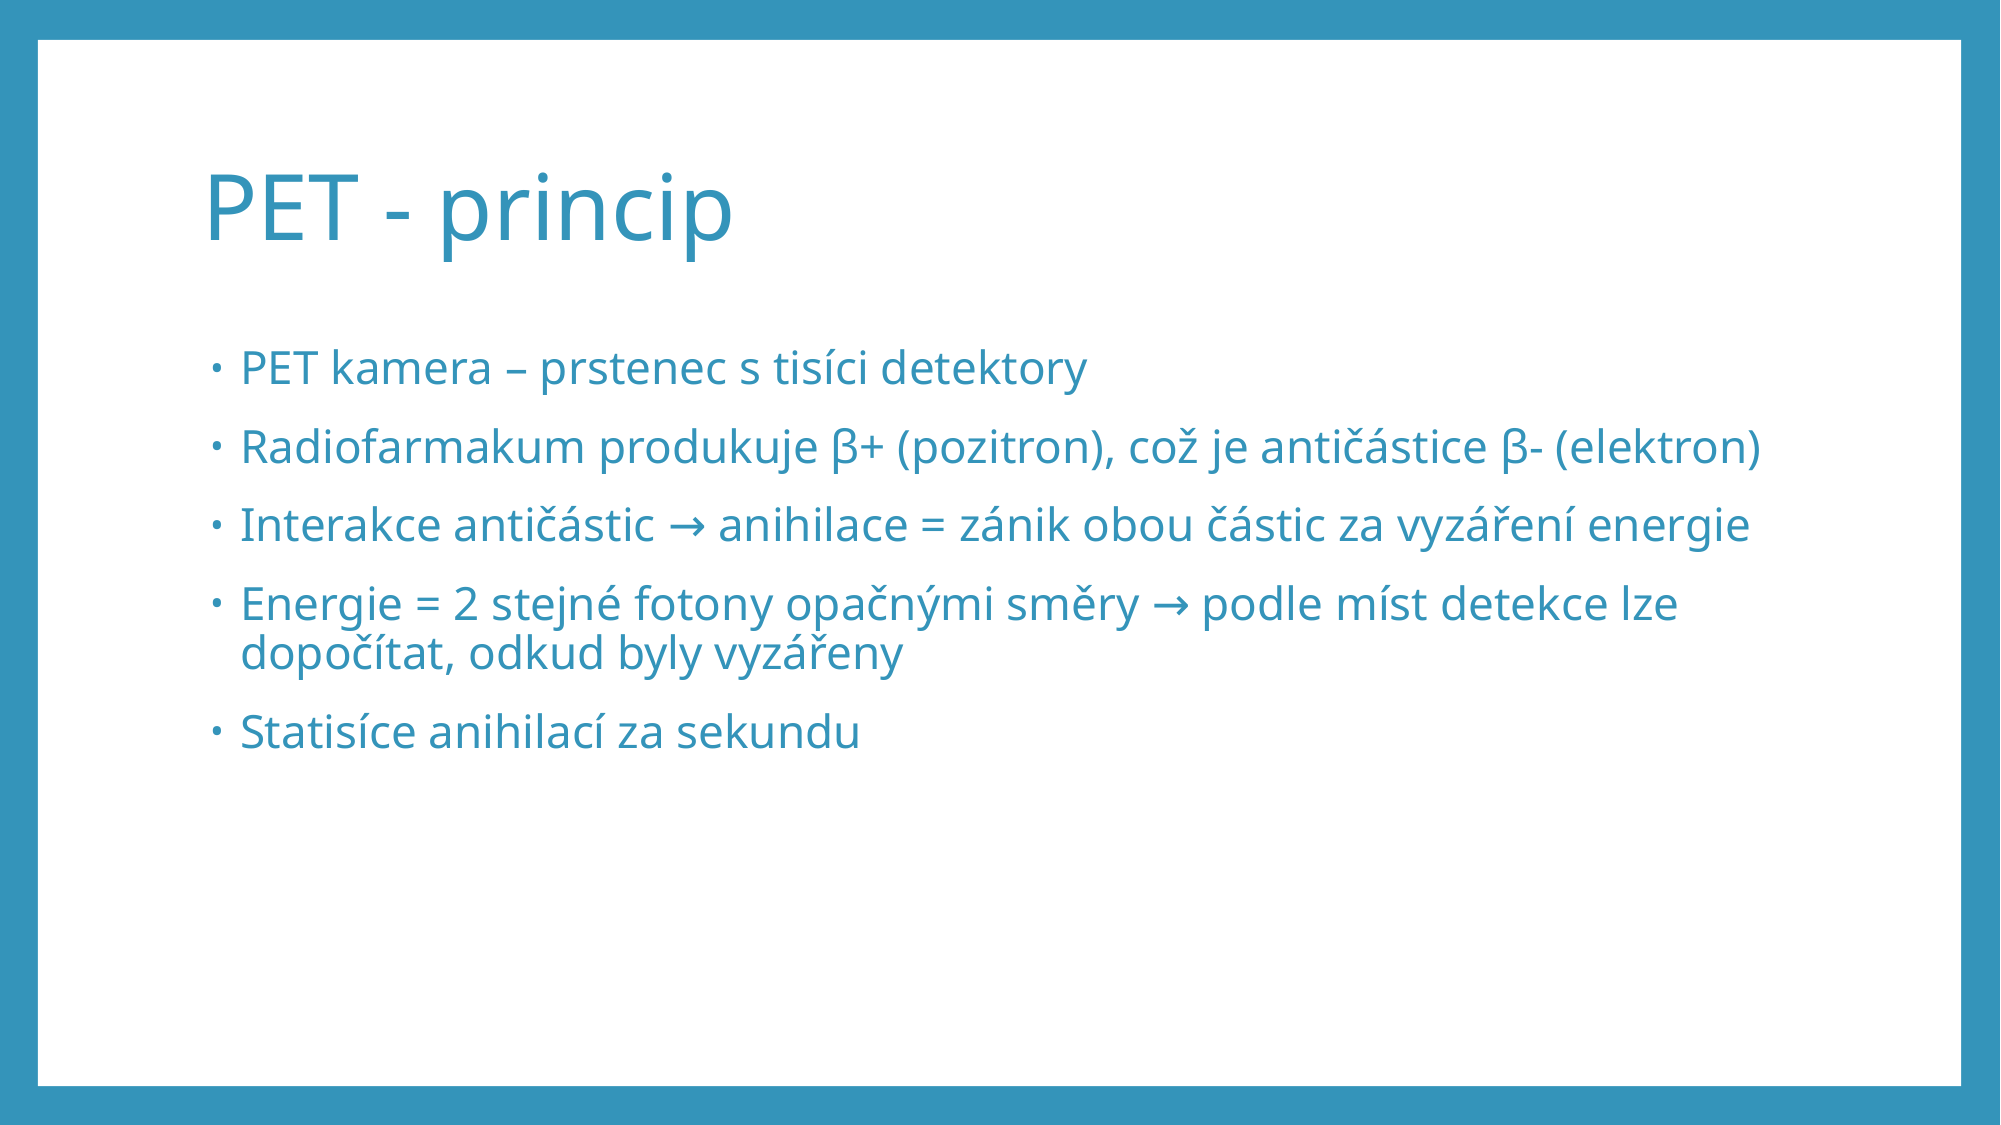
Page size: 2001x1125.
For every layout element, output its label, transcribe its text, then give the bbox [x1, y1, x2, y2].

title PET - princip [187, 99, 1808, 323]
list PET kamera – prstenec s tisíci detektory Radiofarmakum produkuje β+ (pozitron), což je antičástice β- (elektron) Interakce antičástic → anihilace = zánik obou částic za vyzáření energie Energie = 2 stejné fotony opačnými směry → podle míst detekce lze dopočítat, odkud byly vyzářeny Statisíce anihilací za sekundu [187, 337, 1808, 1000]
